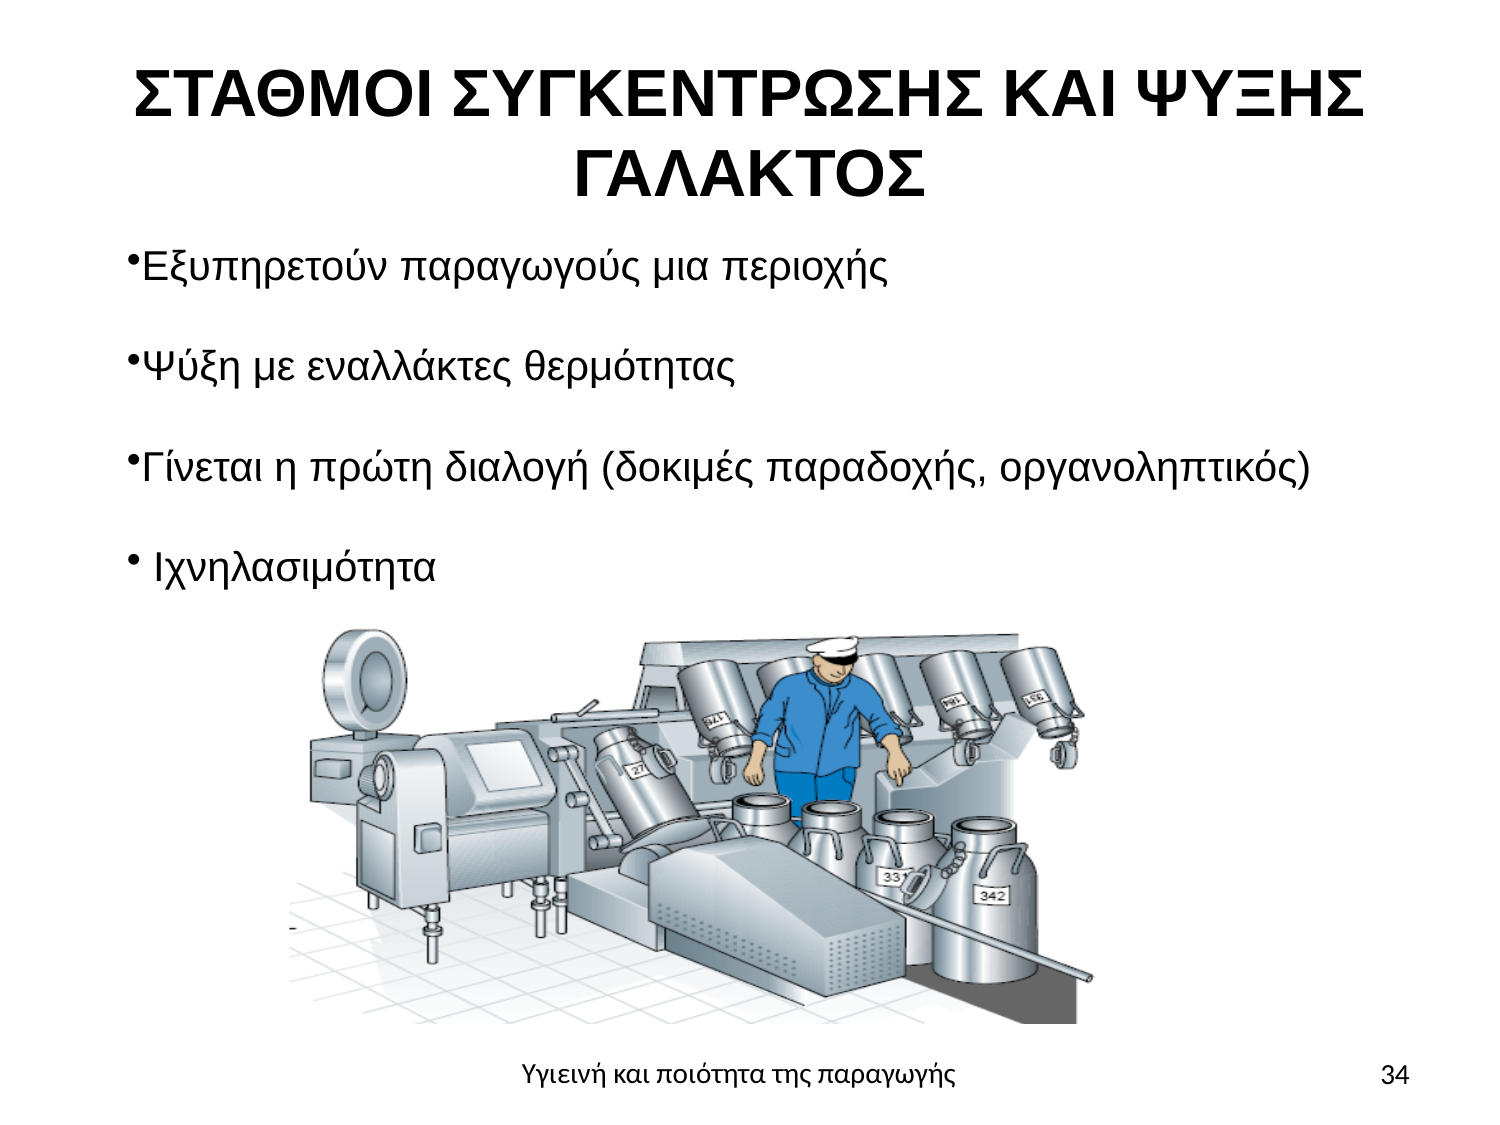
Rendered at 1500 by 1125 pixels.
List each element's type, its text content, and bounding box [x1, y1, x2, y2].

text_box Υγιεινή και ποιότητα της παραγωγής [477, 1046, 1001, 1125]
text_box Εξυπηρετούν παραγωγούς μια περιοχής Ψύξη με εναλλάκτες θερμότητας Γίνεται η πρώτη διαλογή (δοκιμές παραδοχής, οργανοληπτικός) Ιχνηλασιμότητα [112, 231, 1388, 597]
picture [289, 609, 1152, 1024]
slide_number 34 [1074, 1042, 1425, 1103]
text_box ΣΤΑΘΜΟΙ ΣΥΓΚΕΝΤΡΩΣΗΣ ΚΑΙ ΨΥΞΗΣ ΓΑΛΑΚΤΟΣ [112, 42, 1388, 218]
